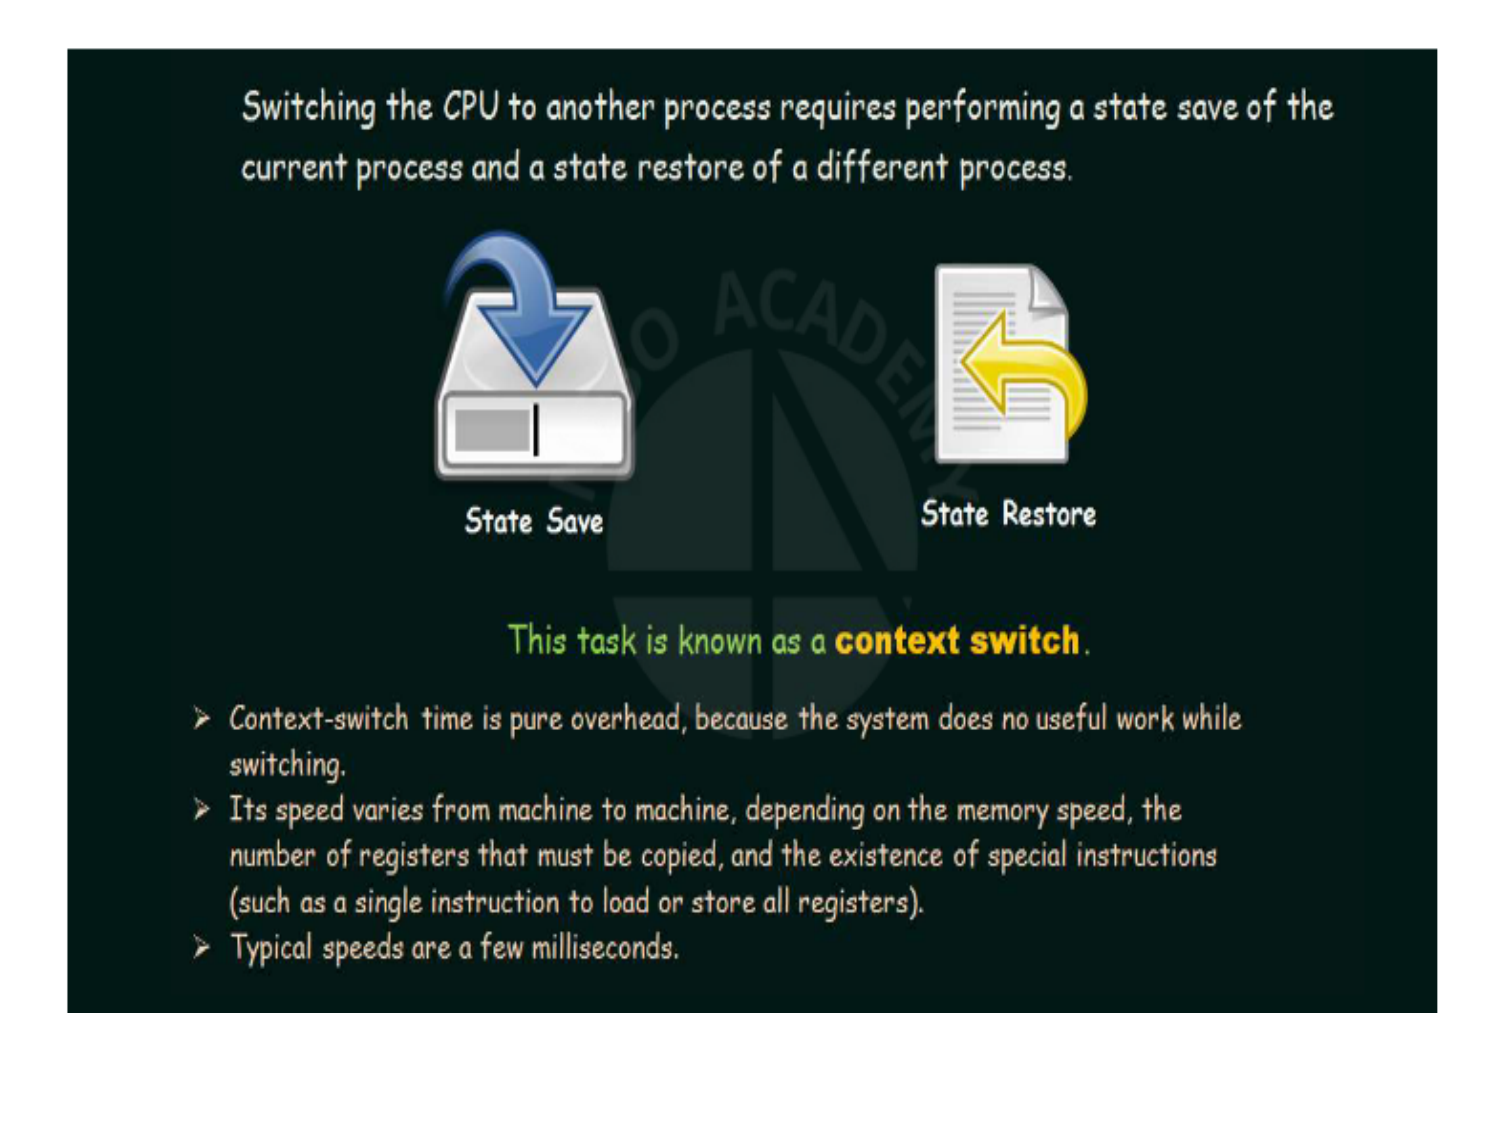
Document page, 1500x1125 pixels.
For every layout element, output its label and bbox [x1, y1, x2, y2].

picture [62, 37, 1438, 1013]
